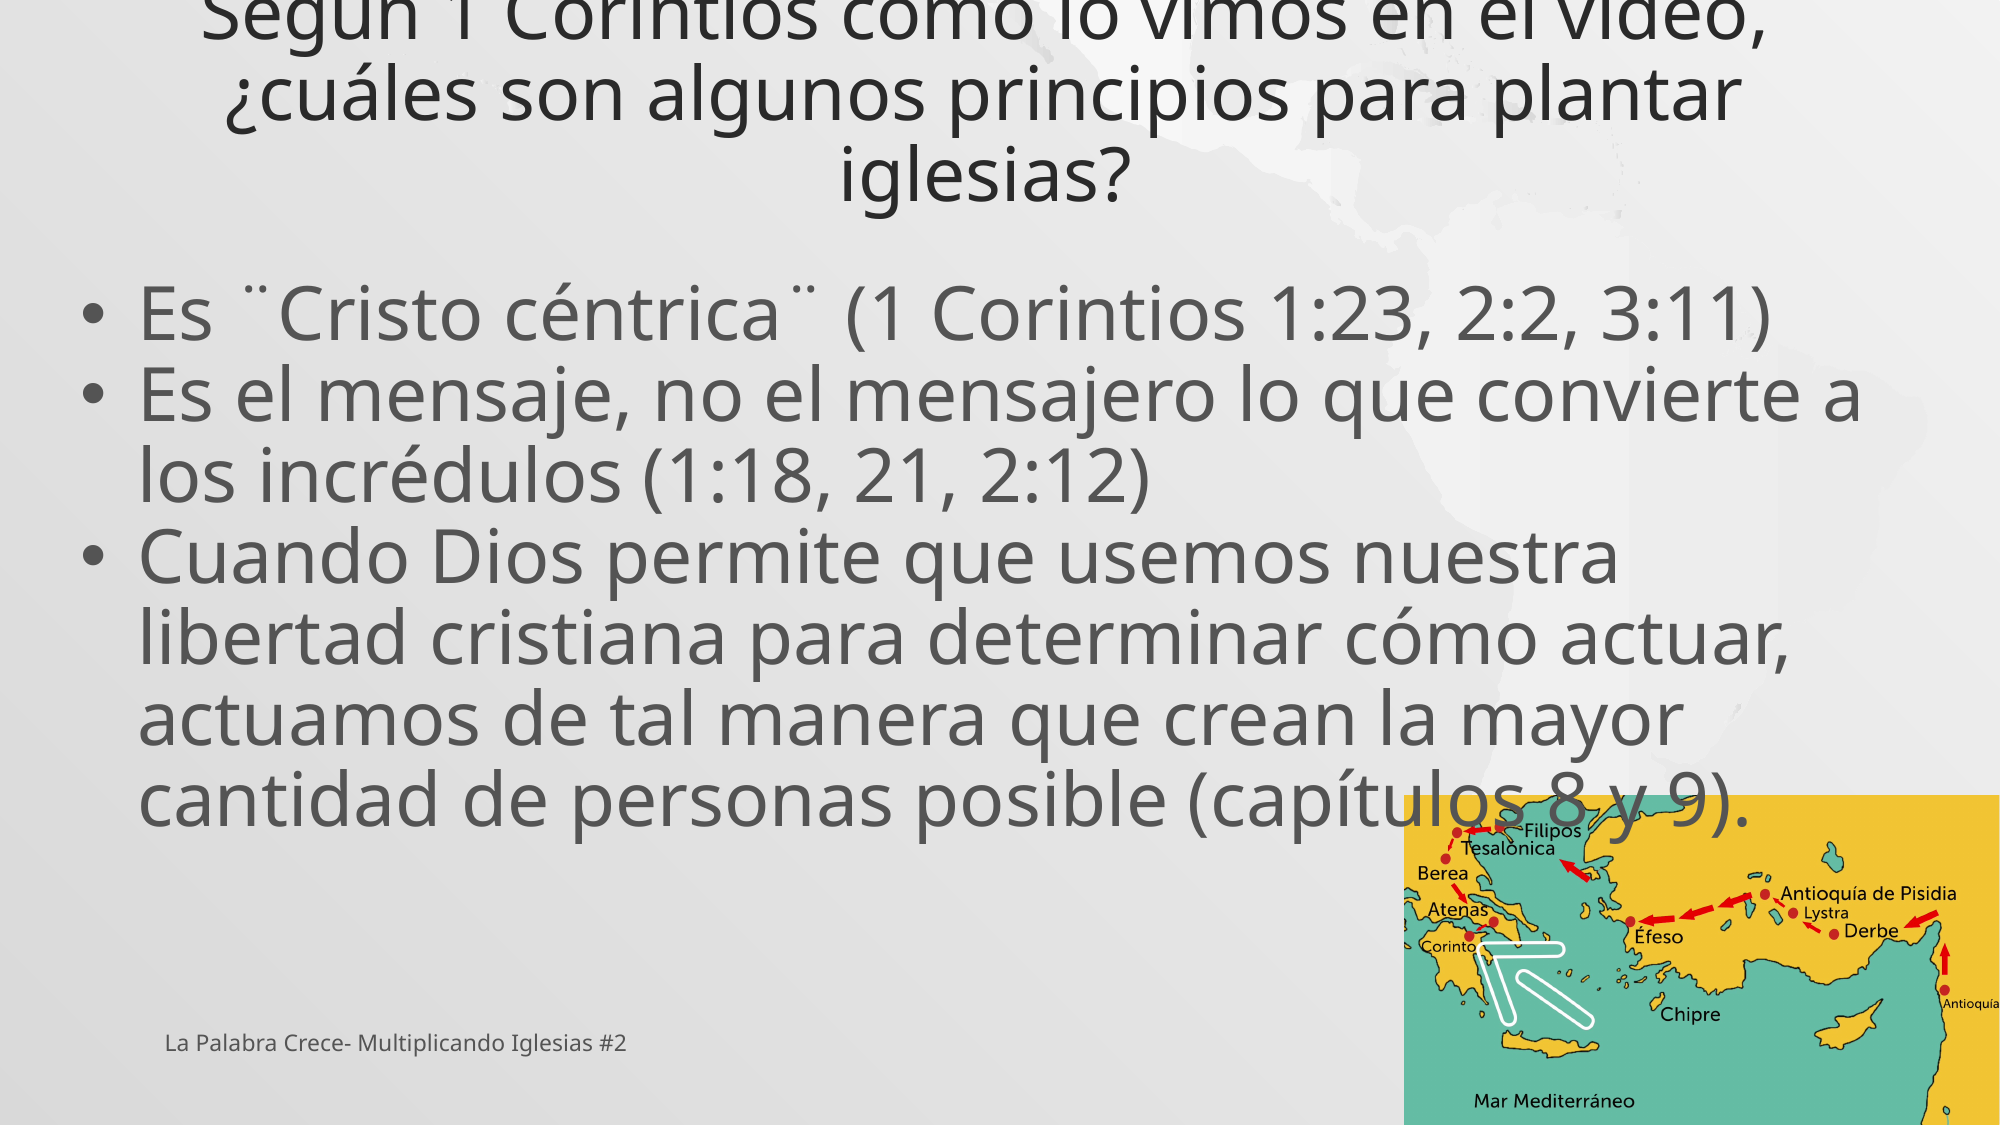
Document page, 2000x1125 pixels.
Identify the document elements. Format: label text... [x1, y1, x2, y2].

text_box Es ¨Cristo céntrica¨ (1 Corintios 1:23, 2:2, 3:11) Es el mensaje, no el mensajero lo que convierte a los incrédulos (1:18, 21, 2:12) Cuando Dios permite que usemos nuestra libertad cristiana para determinar cómo actuar, actuamos de tal manera que crean la mayor cantidad de personas posible (capítulos 8 y 9). [66, 268, 1904, 851]
text_box La Palabra Crece- Multiplicando Iglesias #2 [149, 1021, 1239, 1052]
title Según 1 Corintios como lo vimos en el video, ¿cuáles son algunos principios para plantar iglesias? [74, 87, 1896, 225]
picture [1404, 795, 2000, 1125]
